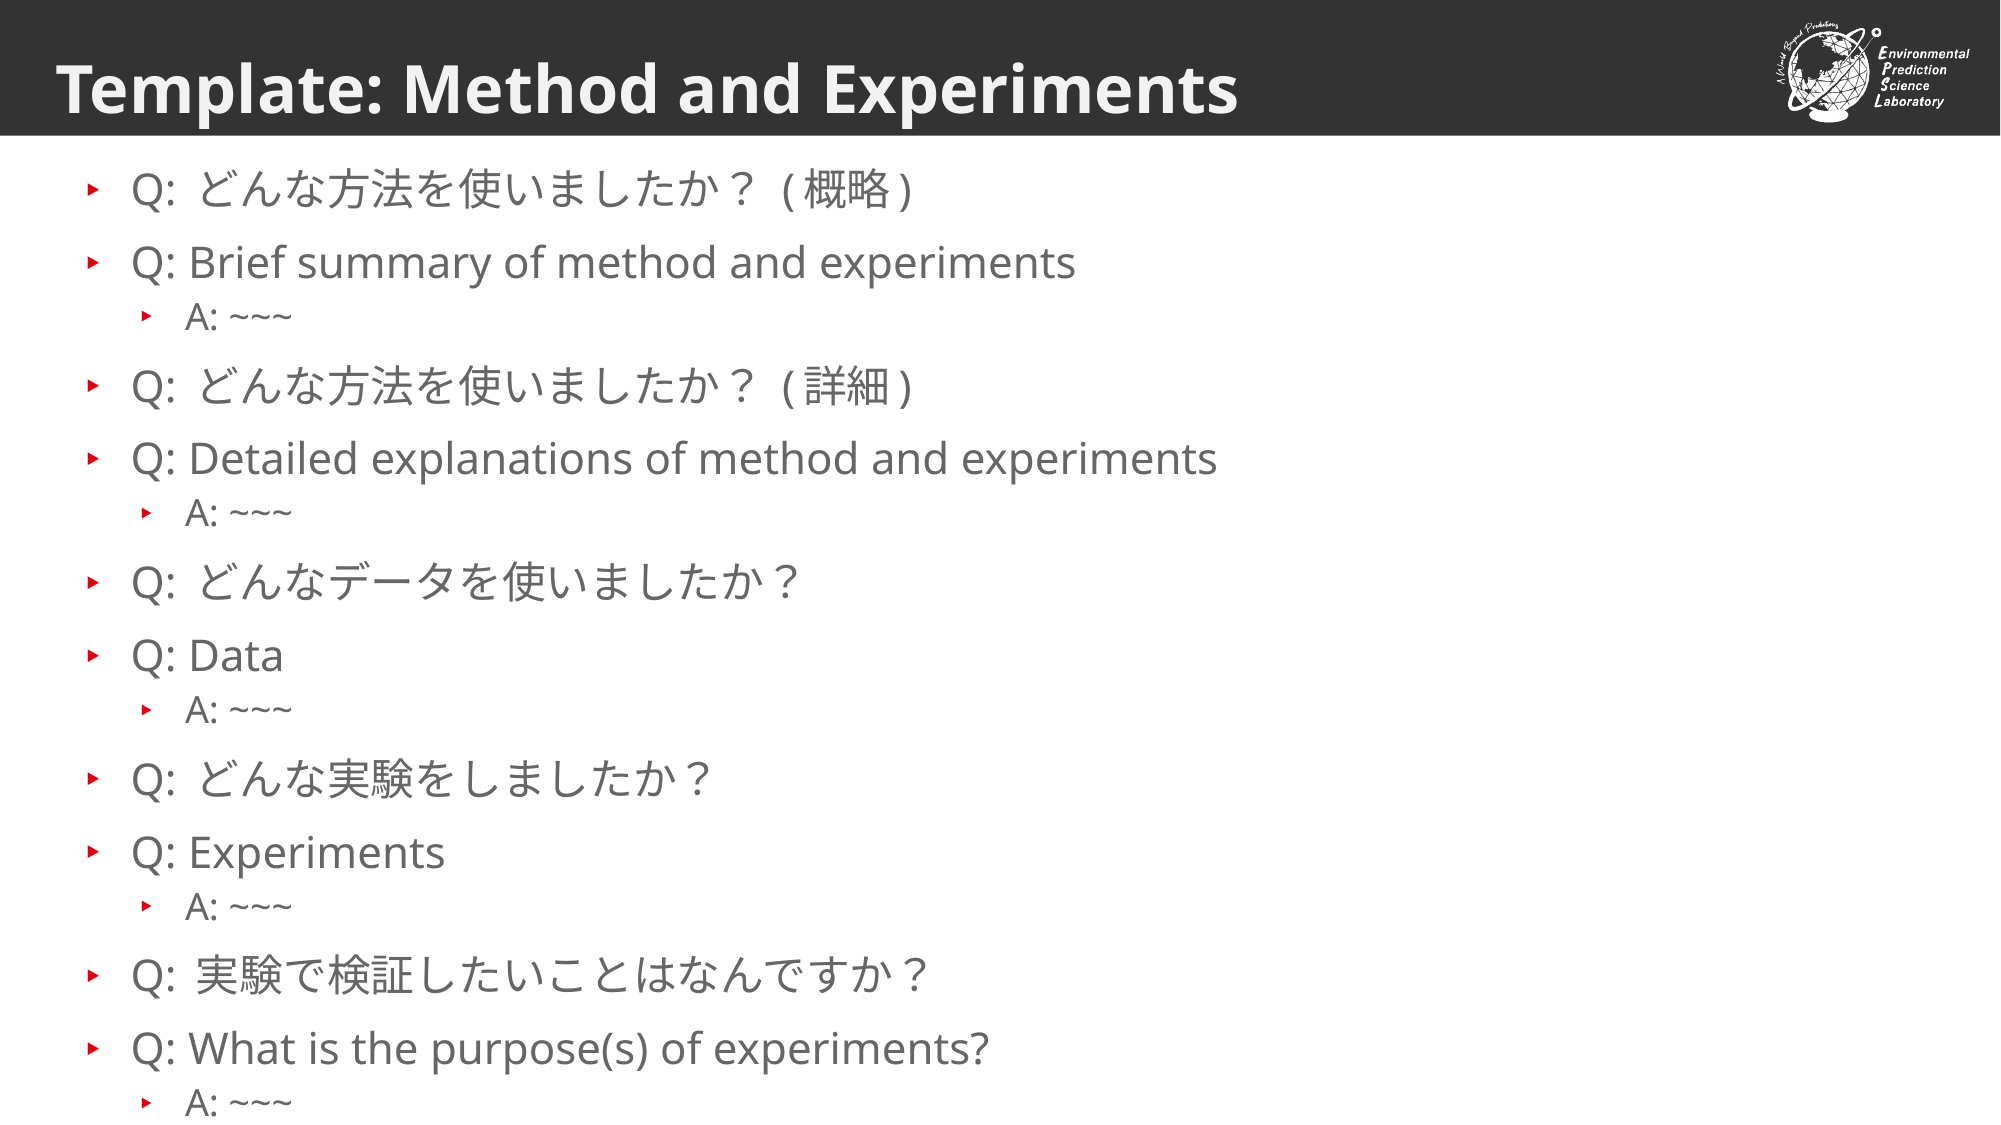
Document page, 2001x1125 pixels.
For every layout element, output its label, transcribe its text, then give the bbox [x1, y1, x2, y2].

picture [1745, 0, 2000, 154]
list Q: どんな方法を使いましたか？ (概略) Q: Brief summary of method and experiments A: ~~~ Q: どんな方法を使いましたか？ (詳細) Q: Detailed explanations of method and experiments A: ~~~ Q: どんなデータを使いましたか？ Q: Data A: ~~~ Q: どんな実験をしましたか？ Q: Experiments A: ~~~ Q: 実験で検証したいことはなんですか？ Q: What is the purpose(s) of experiments? A: ~~~ [58, 165, 1942, 1125]
title Template: Method and Experiments [40, 39, 1802, 146]
